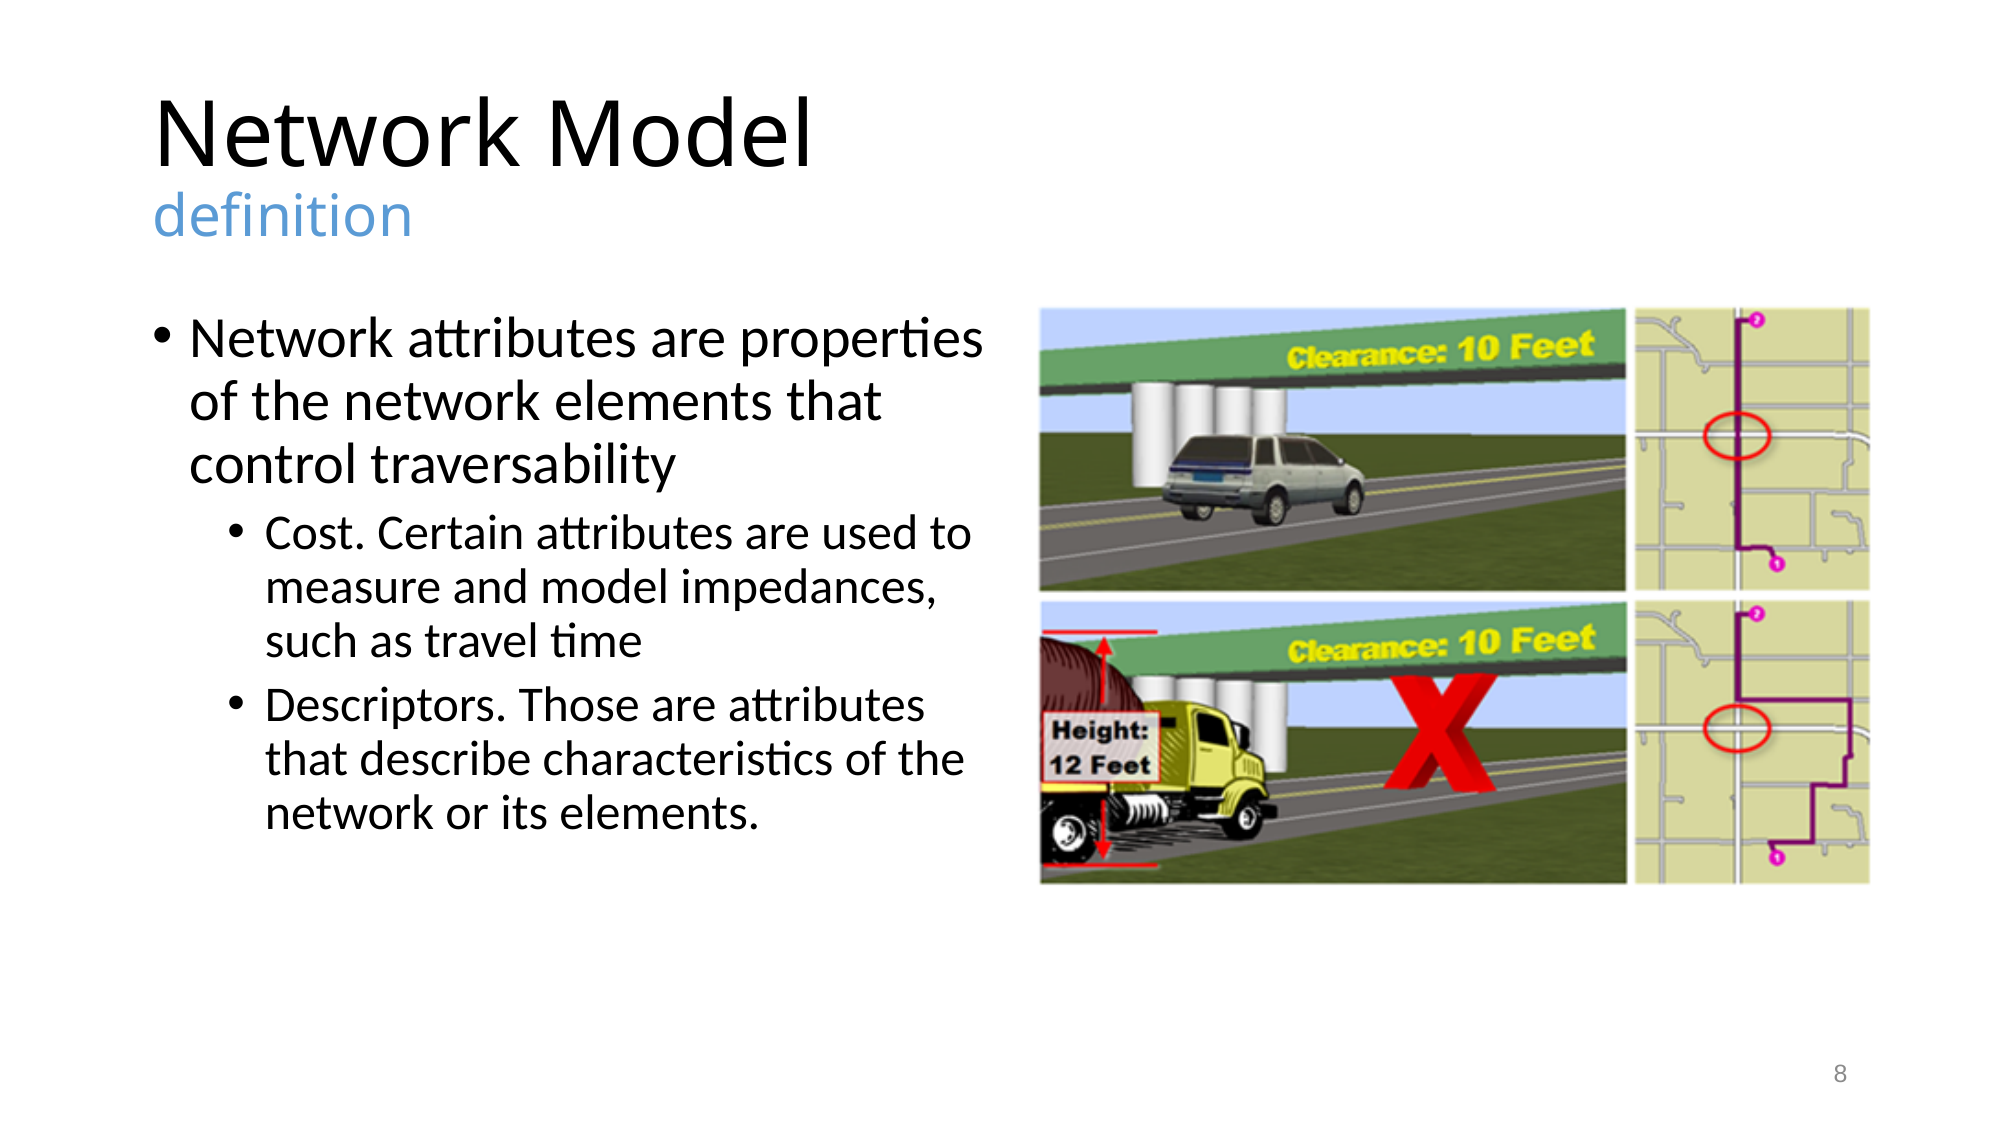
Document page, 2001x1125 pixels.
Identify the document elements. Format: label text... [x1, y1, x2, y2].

slide_number 8 [1412, 1042, 1863, 1103]
picture [1033, 299, 1887, 899]
title Network Model definition [137, 59, 1863, 278]
list Network attributes are properties of the network elements that control traversability Cost. Certain attributes are used to measure and model impedances, such as travel time Descriptors. Those are attributes that describe characteristics of the network or its elements. [137, 299, 1011, 1014]
